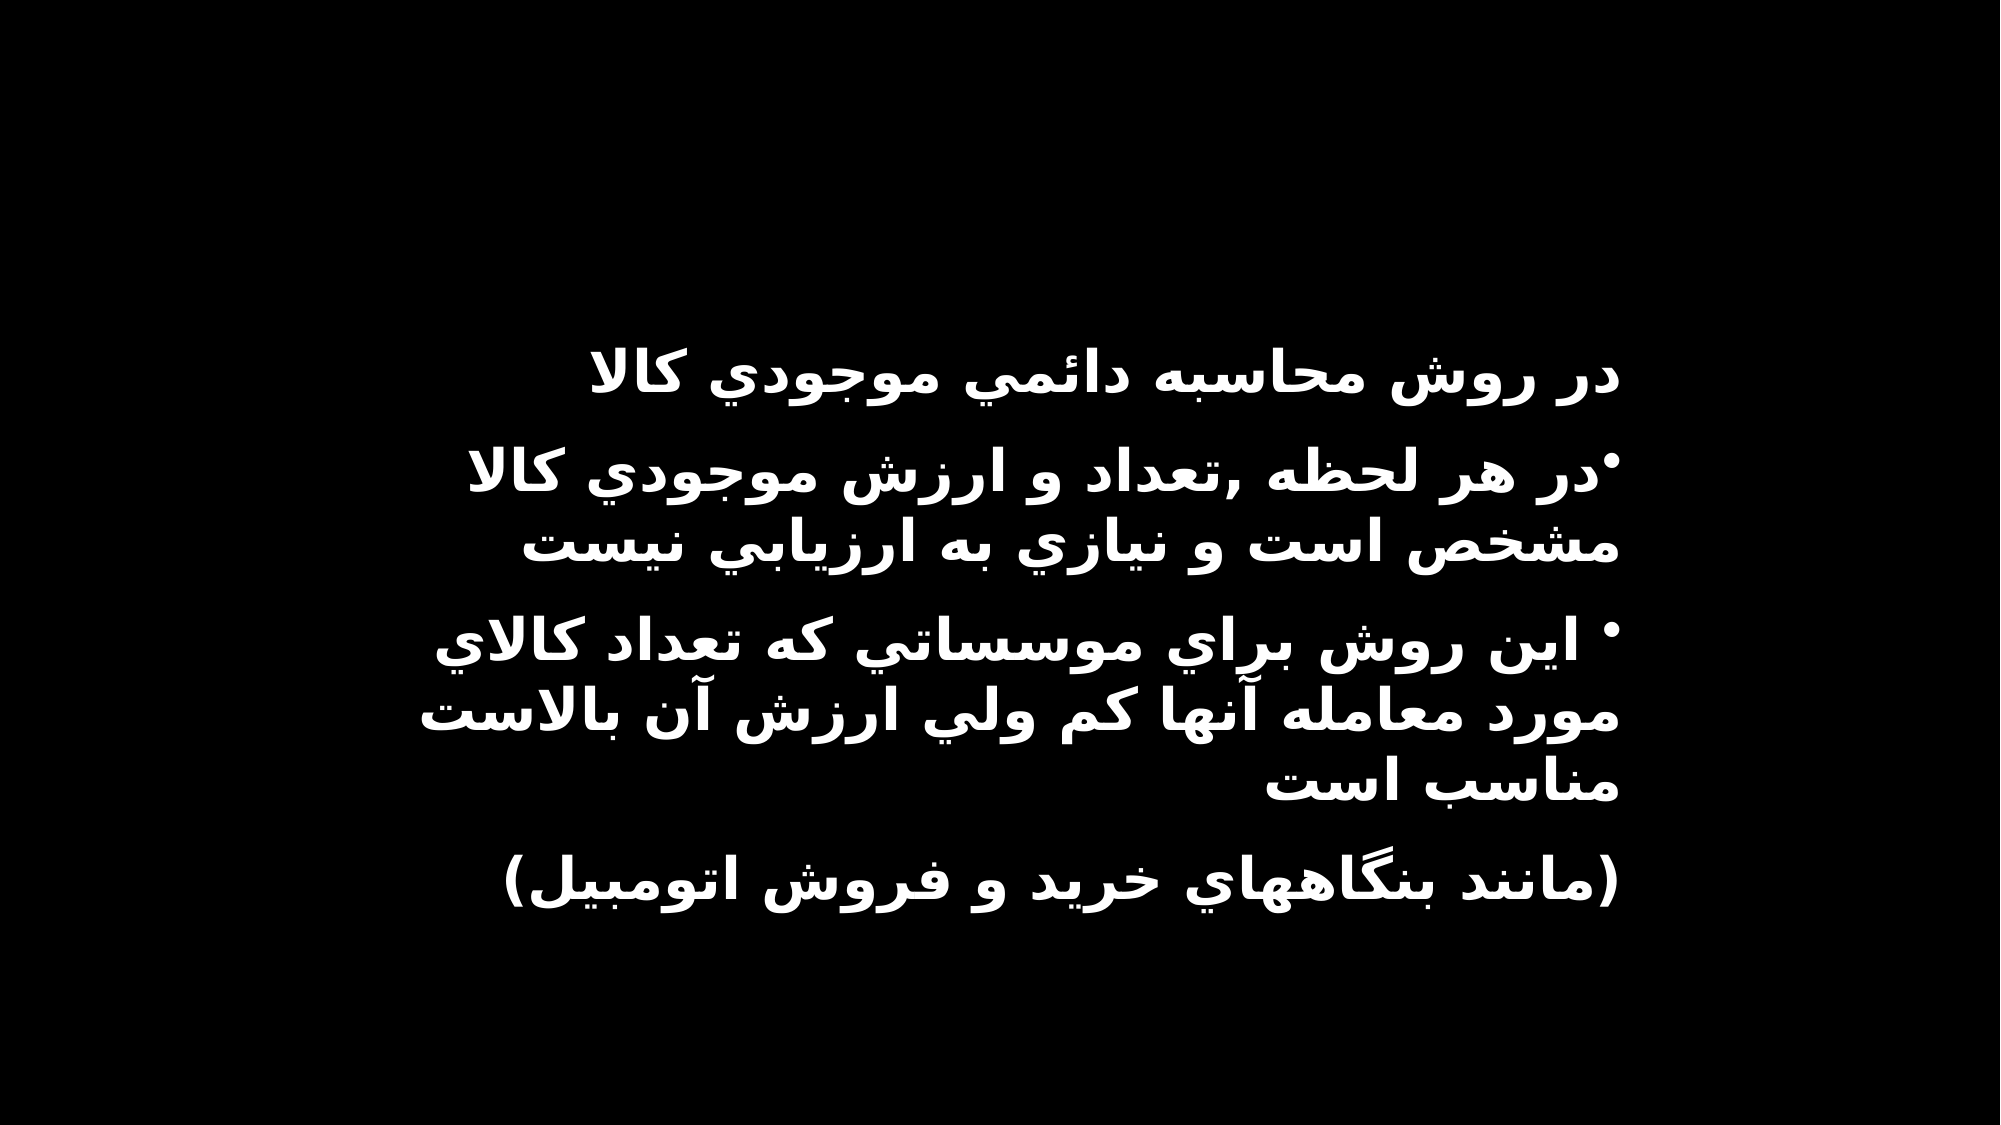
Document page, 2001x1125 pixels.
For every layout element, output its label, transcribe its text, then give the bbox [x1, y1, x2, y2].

text_box در روش محاسبه دائمي موجودي كالا در هر لحظه ,تعداد و ارزش موجودي كالا مشخص است و نيازي به ارزيابي نيست اين روش براي موسساتي كه تعداد كالاي مورد معامله آنها كم ولي ارزش آن بالاست مناسب است (مانند بنگاههاي خريد و فروش اتومبيل) [373, 326, 1638, 919]
